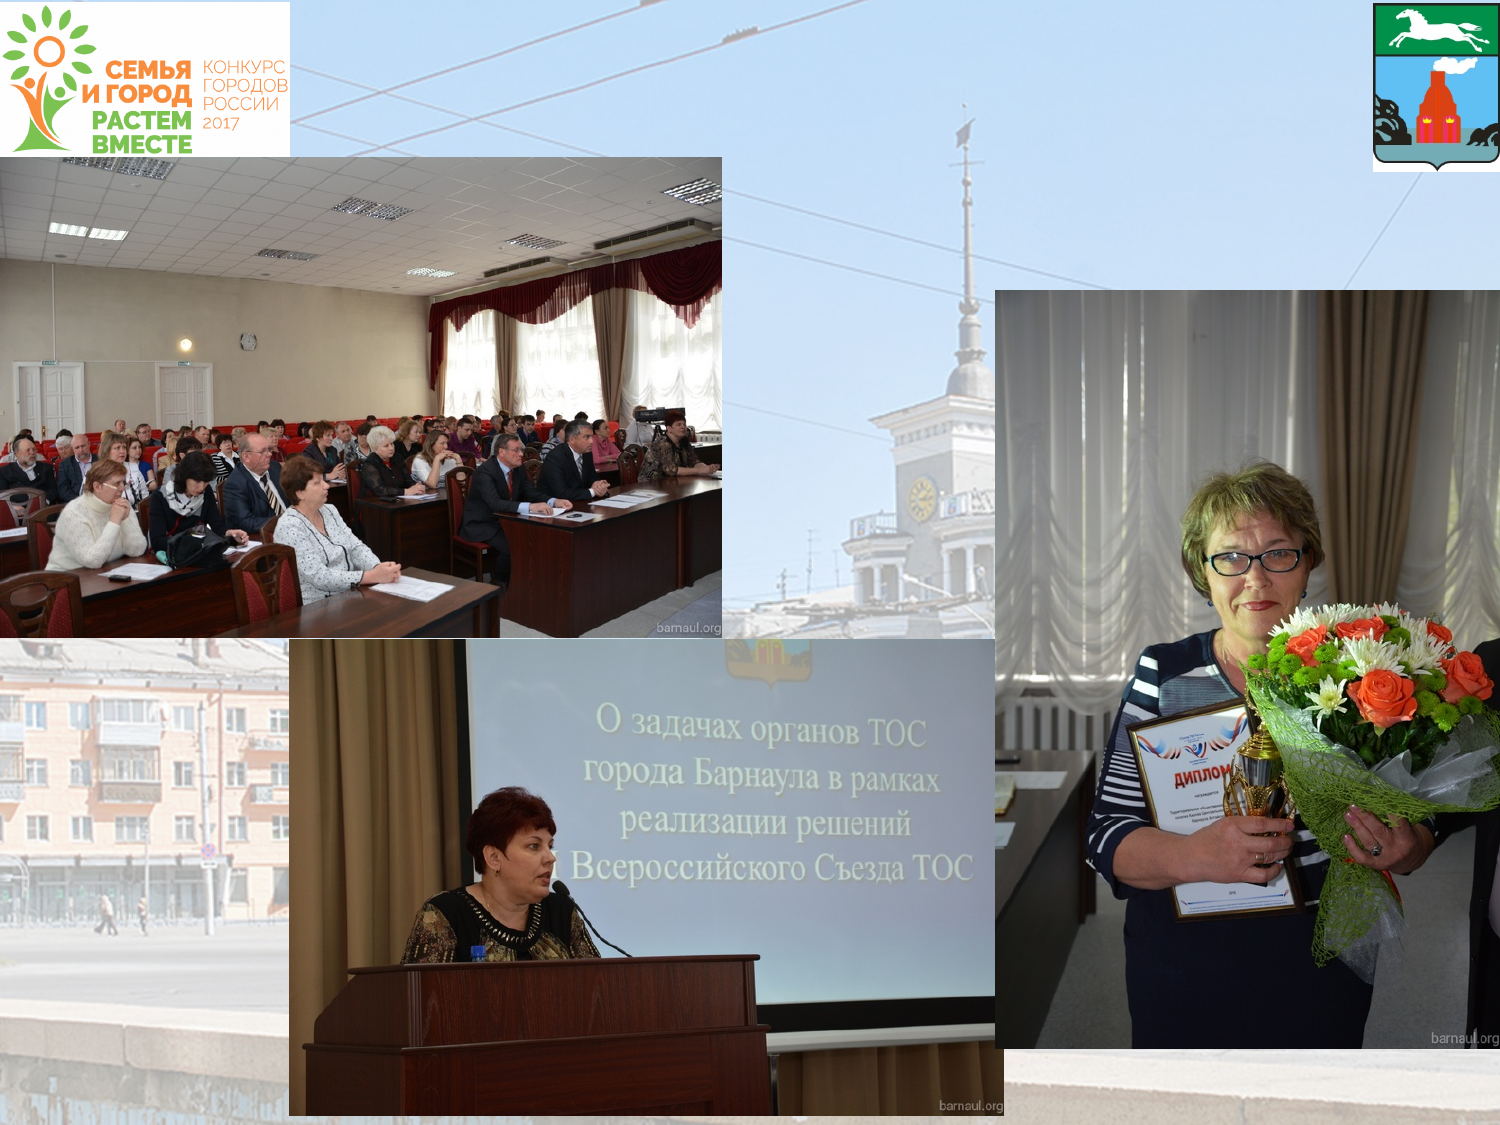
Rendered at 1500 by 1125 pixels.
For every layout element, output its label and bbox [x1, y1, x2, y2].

picture [289, 290, 1500, 1116]
picture [0, 2, 722, 638]
picture [1372, 2, 1500, 172]
